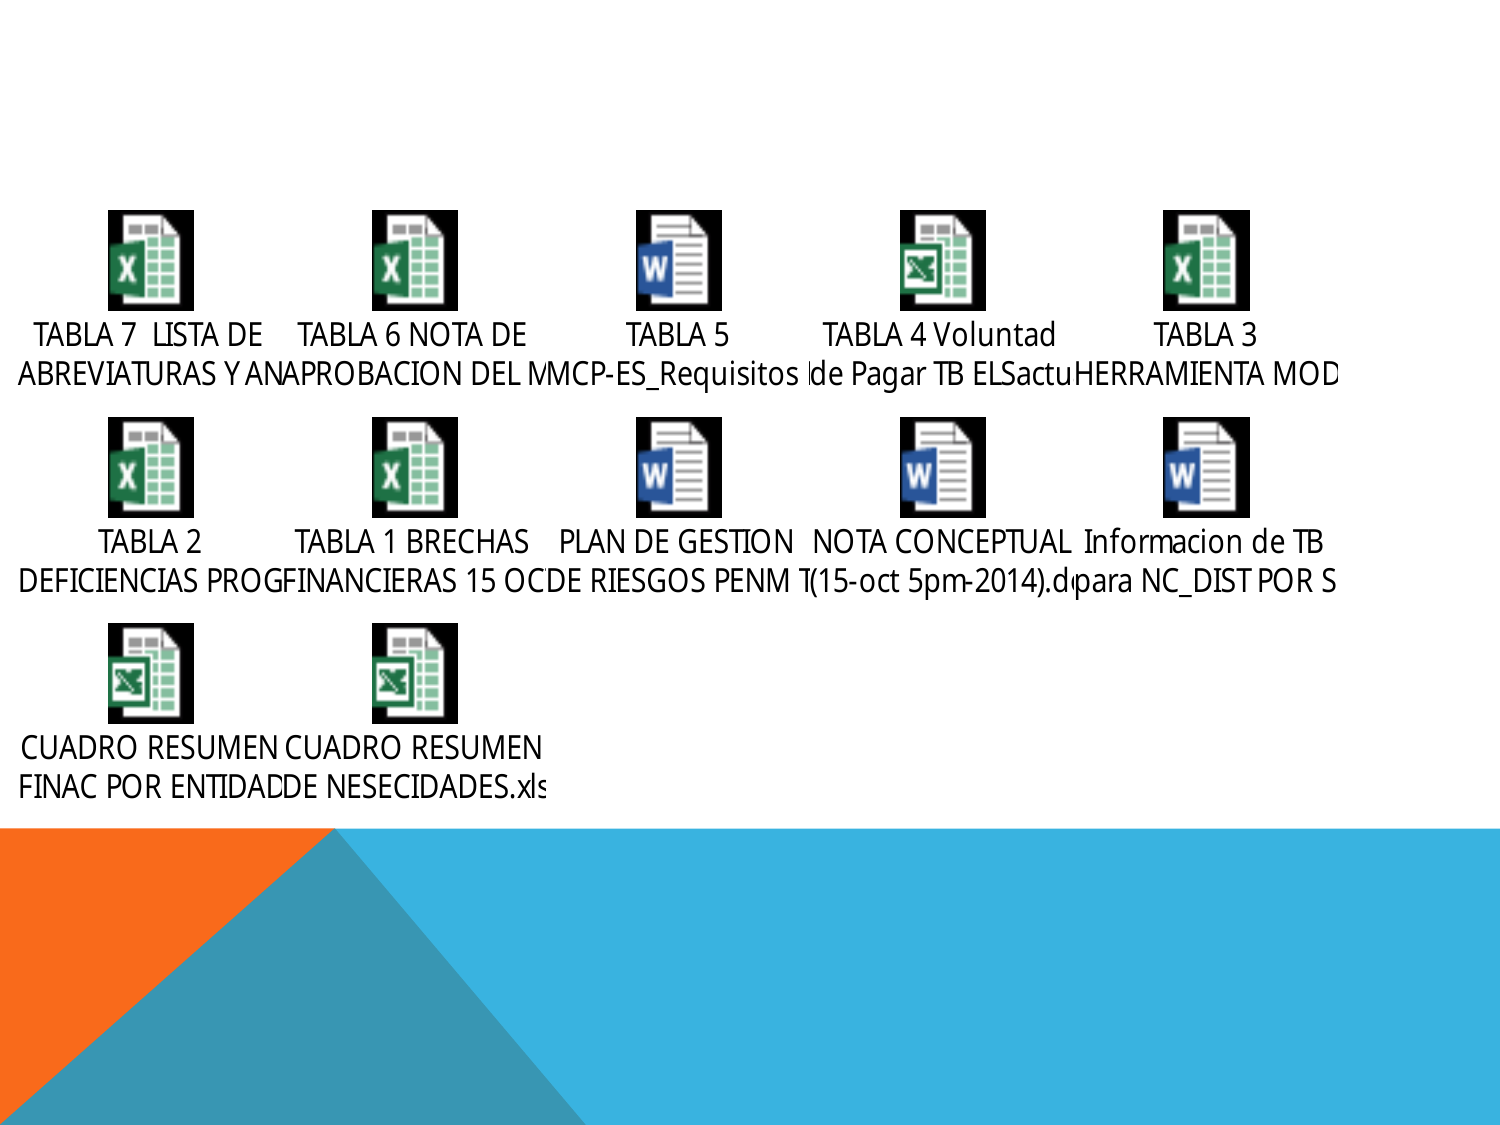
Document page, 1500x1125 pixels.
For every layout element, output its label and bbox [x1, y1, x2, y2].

picture [17, 207, 1483, 860]
